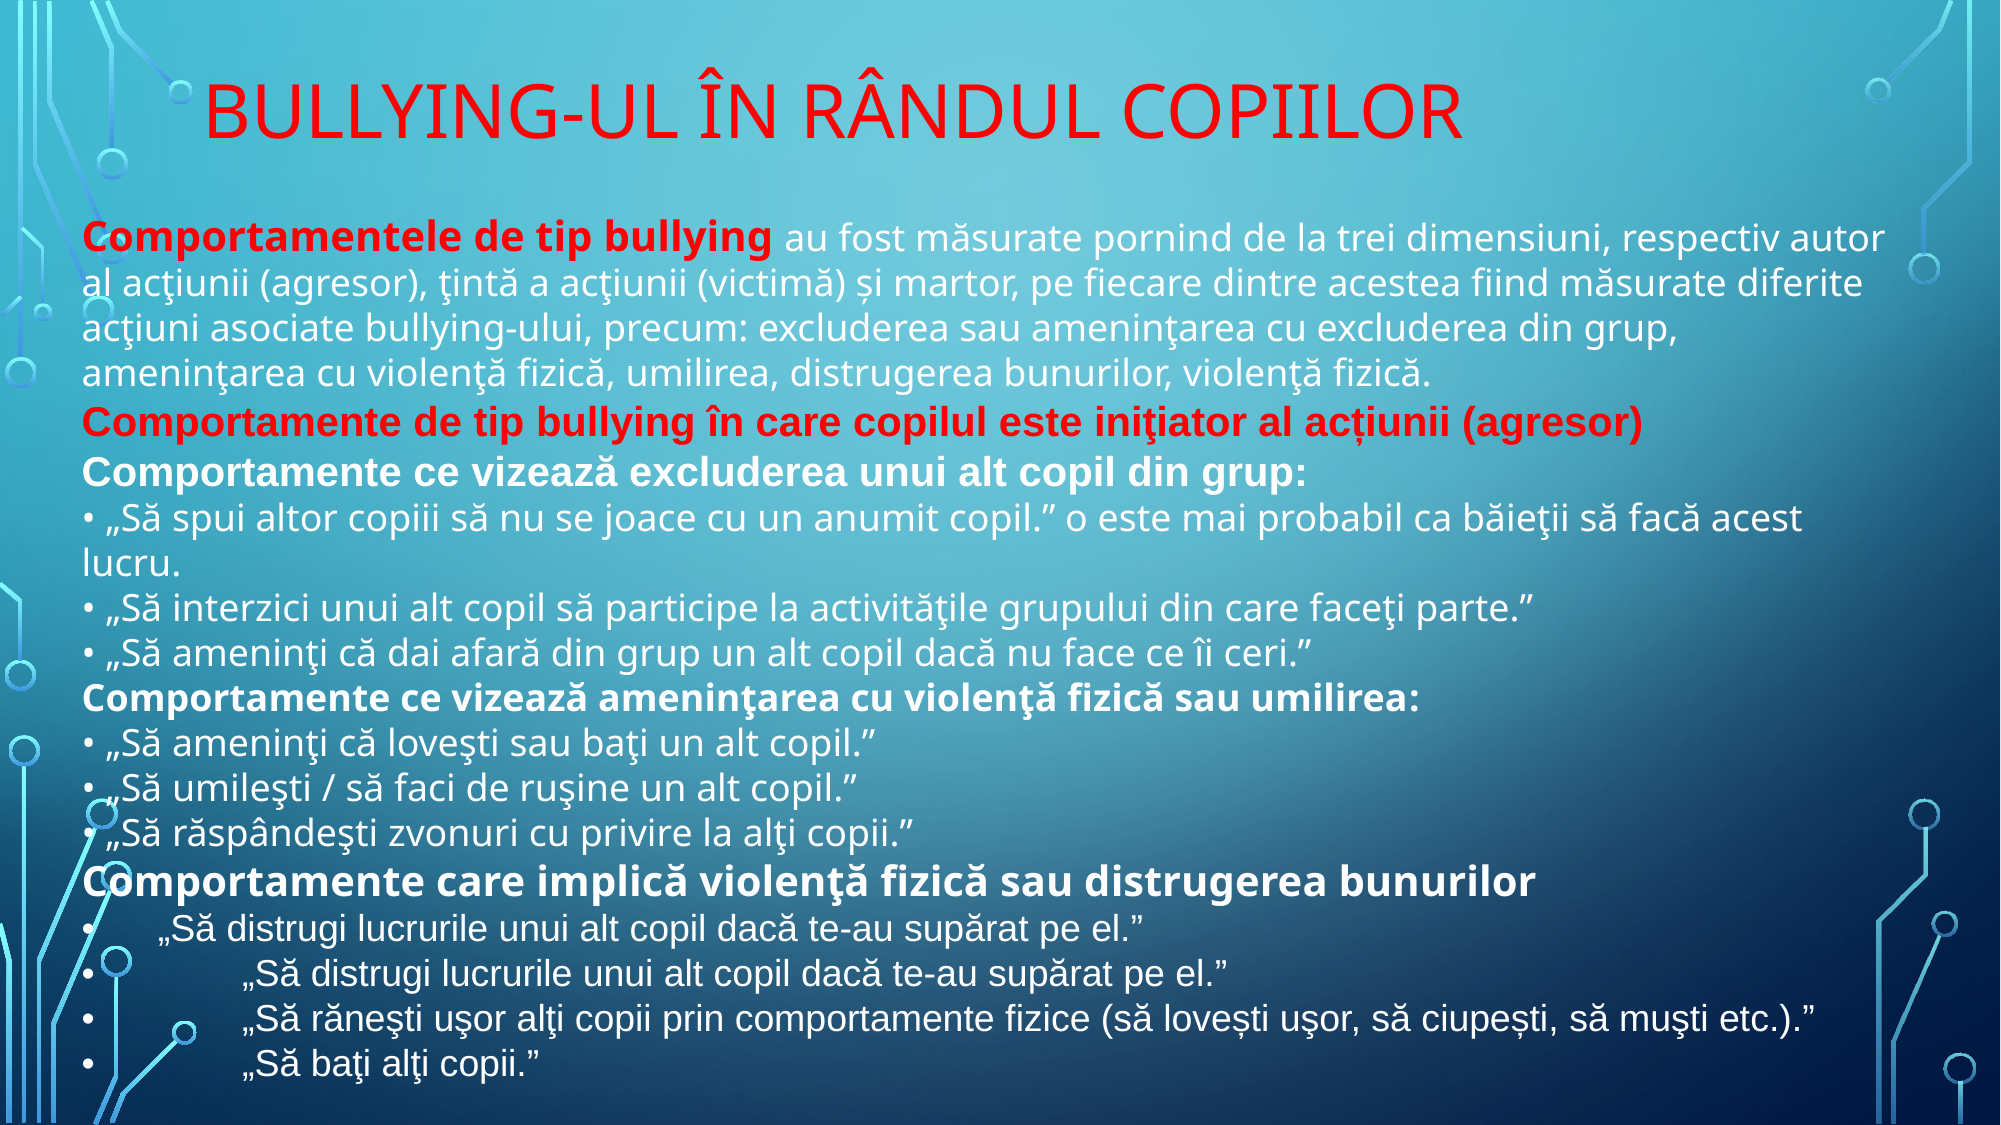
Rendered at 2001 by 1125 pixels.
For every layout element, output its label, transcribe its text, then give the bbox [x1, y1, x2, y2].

text_box Comportamentele de tip bullying au fost măsurate pornind de la trei dimensiuni, respectiv autor al acţiunii (agresor), ţintă a acţiunii (victimă) și martor, pe fiecare dintre acestea fiind măsurate diferite acţiuni asociate bullying-ului, precum: excluderea sau ameninţarea cu excluderea din grup, ameninţarea cu violenţă fizică, umilirea, distrugerea bunurilor, violenţă fizică. Comportamente de tip bullying în care copilul este iniţiator al acțiunii (agresor) Comportamente ce vizează excluderea unui alt copil din grup: • „Să spui altor copiii să nu se joace cu un anumit copil.” o este mai probabil ca băieţii să facă acest lucru. • „Să interzici unui alt copil să participe la activităţile grupului din care faceţi parte.” • „Să ameninţi că dai afară din grup un alt copil dacă nu face ce îi ceri.” Comportamente ce vizează ameninţarea cu violenţă fizică sau umilirea: • „Să ameninţi că loveşti sau baţi un alt copil.” • „Să umileşti / să faci de ruşine un alt copil.” • „Să răspândeşti zvonuri cu privire la alţi copii.” Comportamente care implică violenţă fizică sau distrugerea bunurilor • „Să distrugi lucrurile unui alt copil dacă te-au supărat pe el.” • „Să distrugi lucrurile unui alt copil dacă te-au supărat pe el.” • „Să răneşti uşor alţi copii prin comportamente fizice (să lovești uşor, să ciupești, să muşti etc.).” • „Să baţi alţi copii.” [66, 151, 1920, 1125]
title Bullying-ul în rândul copiilor [187, 0, 1813, 151]
